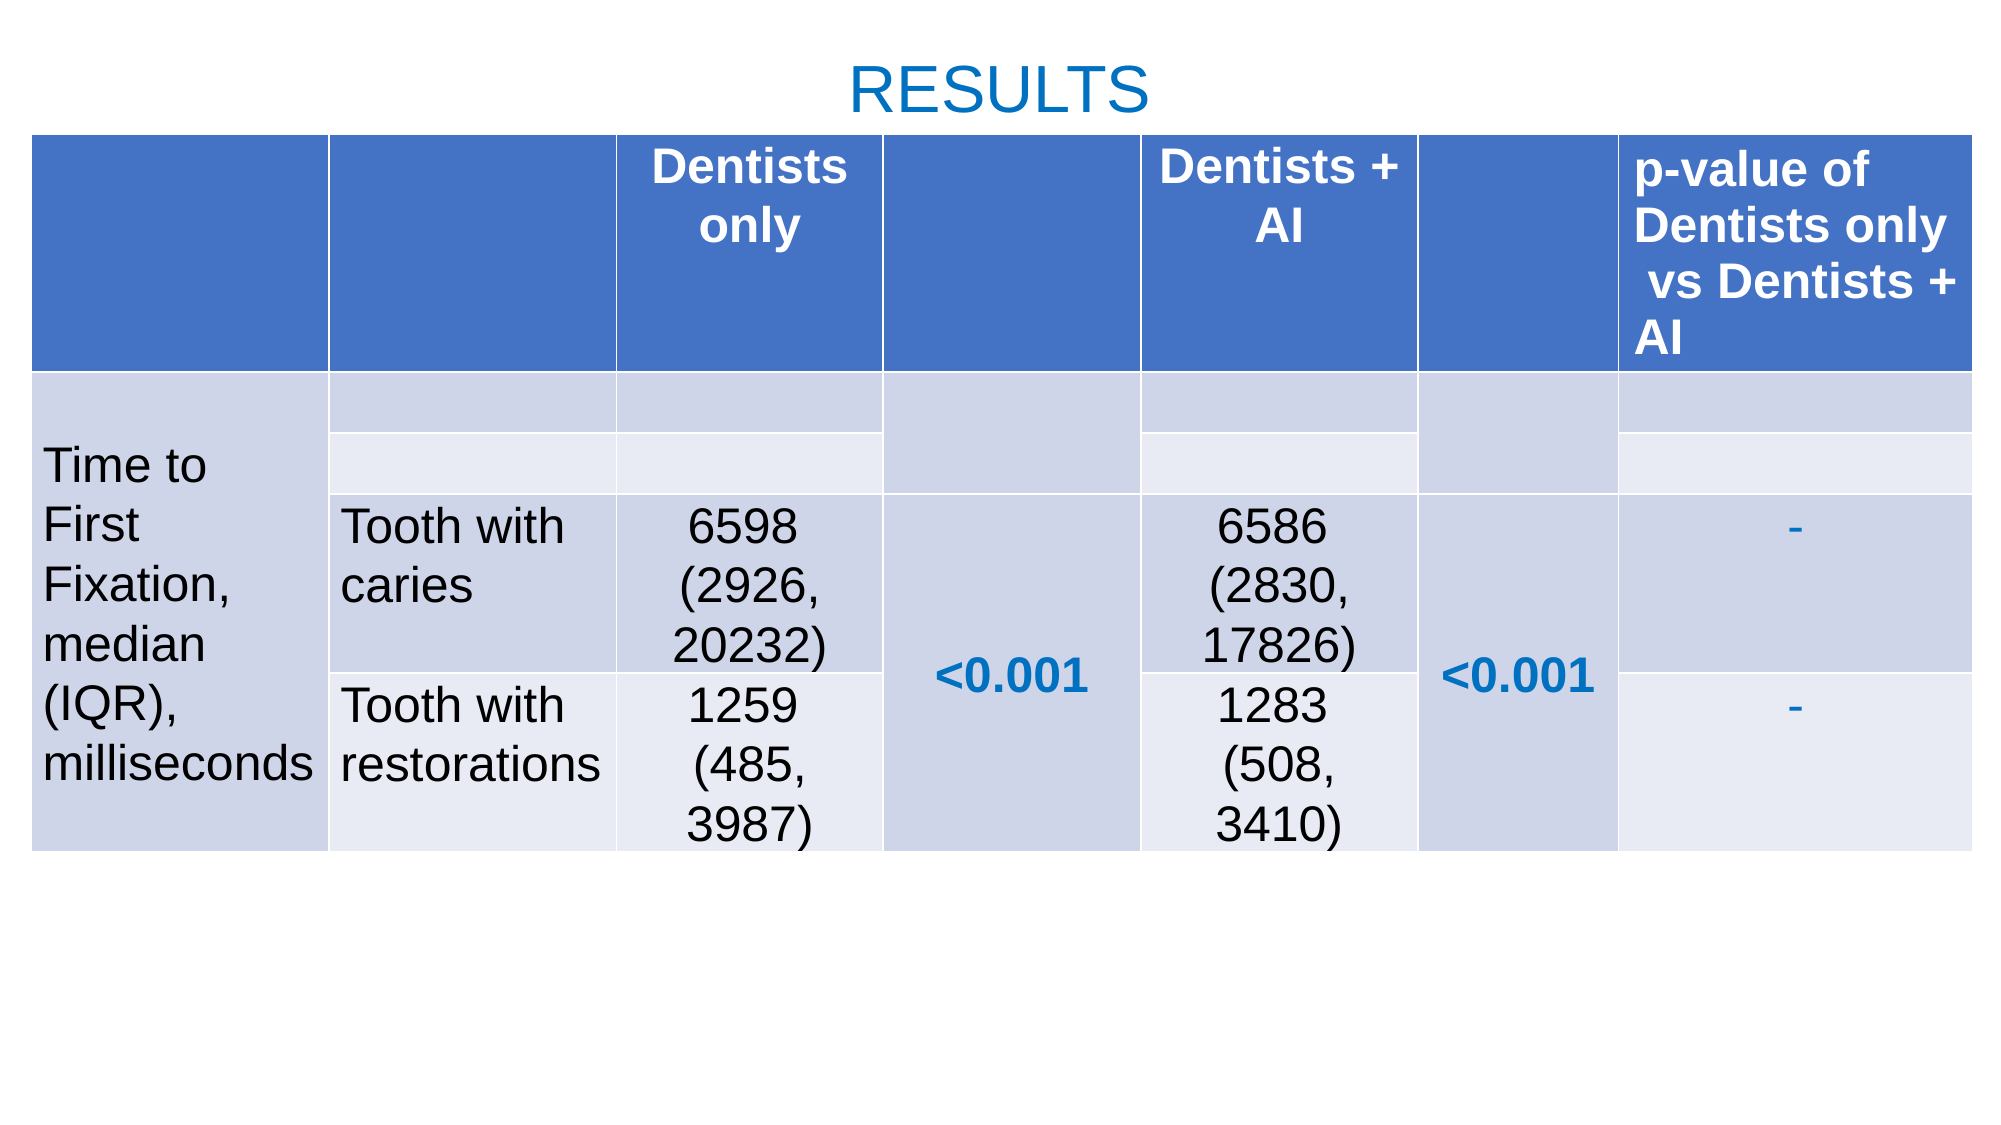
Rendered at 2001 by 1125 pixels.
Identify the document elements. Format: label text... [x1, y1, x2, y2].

table_cell Tooth with restorations [330, 674, 616, 851]
table_cell <0.001 [1419, 495, 1618, 851]
table_cell [884, 373, 1140, 493]
table_header [884, 135, 1140, 371]
table_cell [617, 373, 882, 432]
table_cell 1259 (485, 3987) [617, 674, 882, 851]
table_cell 1283 (508, 3410) [1142, 674, 1417, 851]
table_cell [617, 434, 882, 493]
table_header Dentists only [617, 135, 882, 371]
table_header [1419, 135, 1618, 371]
table_cell <0.001 [884, 495, 1140, 851]
table_header [32, 135, 328, 371]
table_header Dentists + AI [1142, 135, 1417, 371]
table_cell - [1619, 495, 1972, 672]
text_box RESULTS [168, 38, 1832, 133]
table_cell [1619, 373, 1972, 432]
table_cell [330, 434, 616, 493]
table_cell 6598 (2926, 20232) [617, 495, 882, 672]
table_cell Tooth with caries [330, 495, 616, 672]
table_header [330, 135, 616, 371]
table_cell [330, 373, 616, 432]
table_cell [1142, 373, 1417, 432]
table_cell [1419, 373, 1618, 493]
table_header p-value of Dentists only vs Dentists + AI [1619, 135, 1972, 371]
table_cell Time to First Fixation, median (IQR), milliseconds [32, 373, 328, 851]
table_cell [1619, 434, 1972, 493]
table_cell [1142, 434, 1417, 493]
table_cell - [1619, 674, 1972, 851]
table_cell 6586 (2830, 17826) [1142, 495, 1417, 672]
